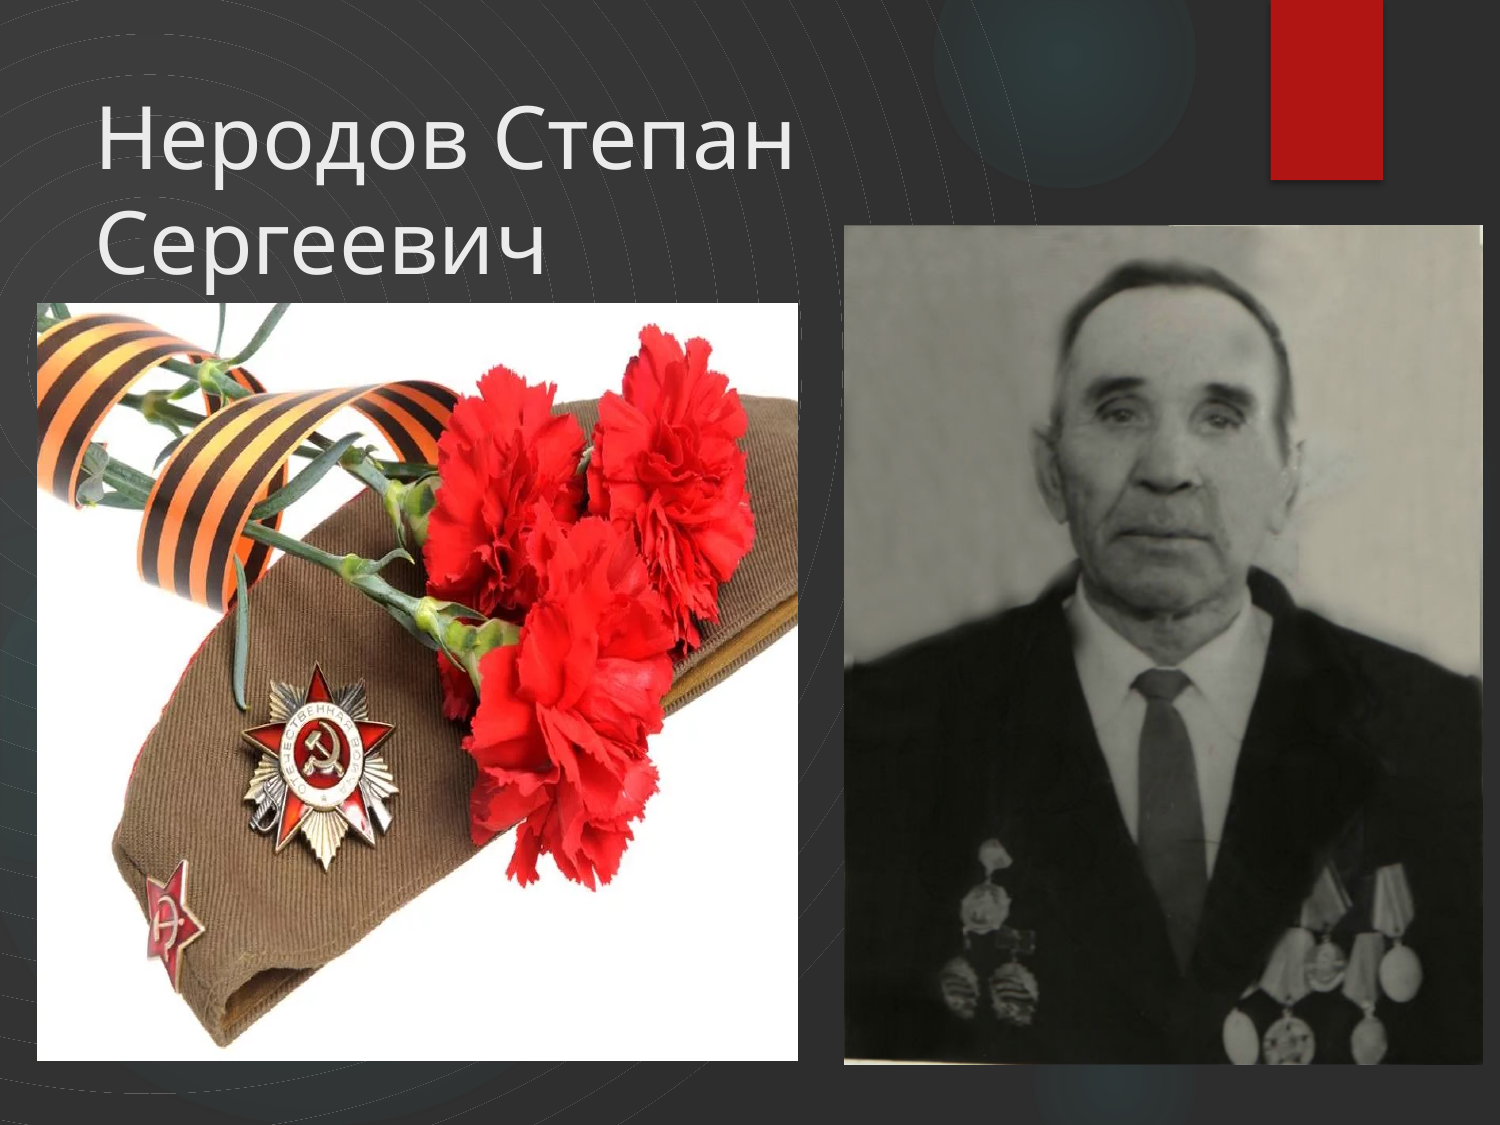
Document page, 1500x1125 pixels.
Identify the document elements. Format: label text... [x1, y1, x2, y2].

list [844, 225, 1483, 1065]
picture [36, 303, 798, 1062]
title Неродов Степан Сергеевич [79, 74, 1237, 304]
